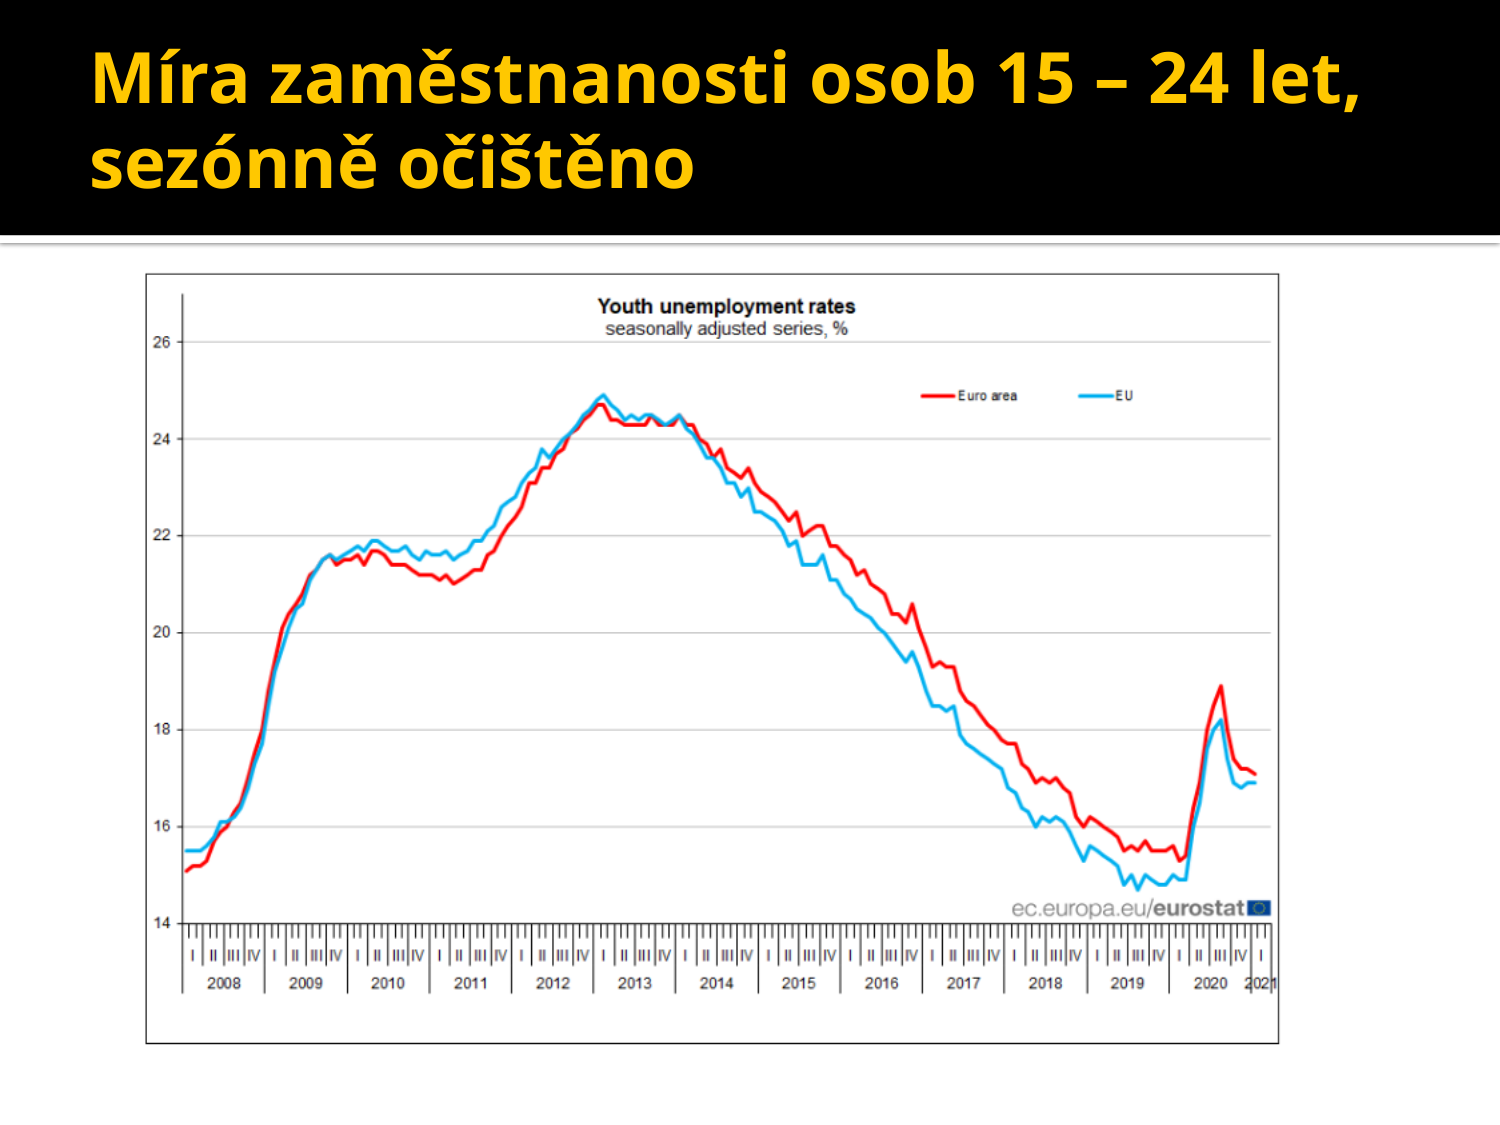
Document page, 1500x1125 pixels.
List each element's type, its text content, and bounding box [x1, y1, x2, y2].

text_box Míra zaměstnanosti osob 15 – 24 let, sezónně očištěno [74, 24, 1425, 231]
picture [135, 267, 1306, 1059]
